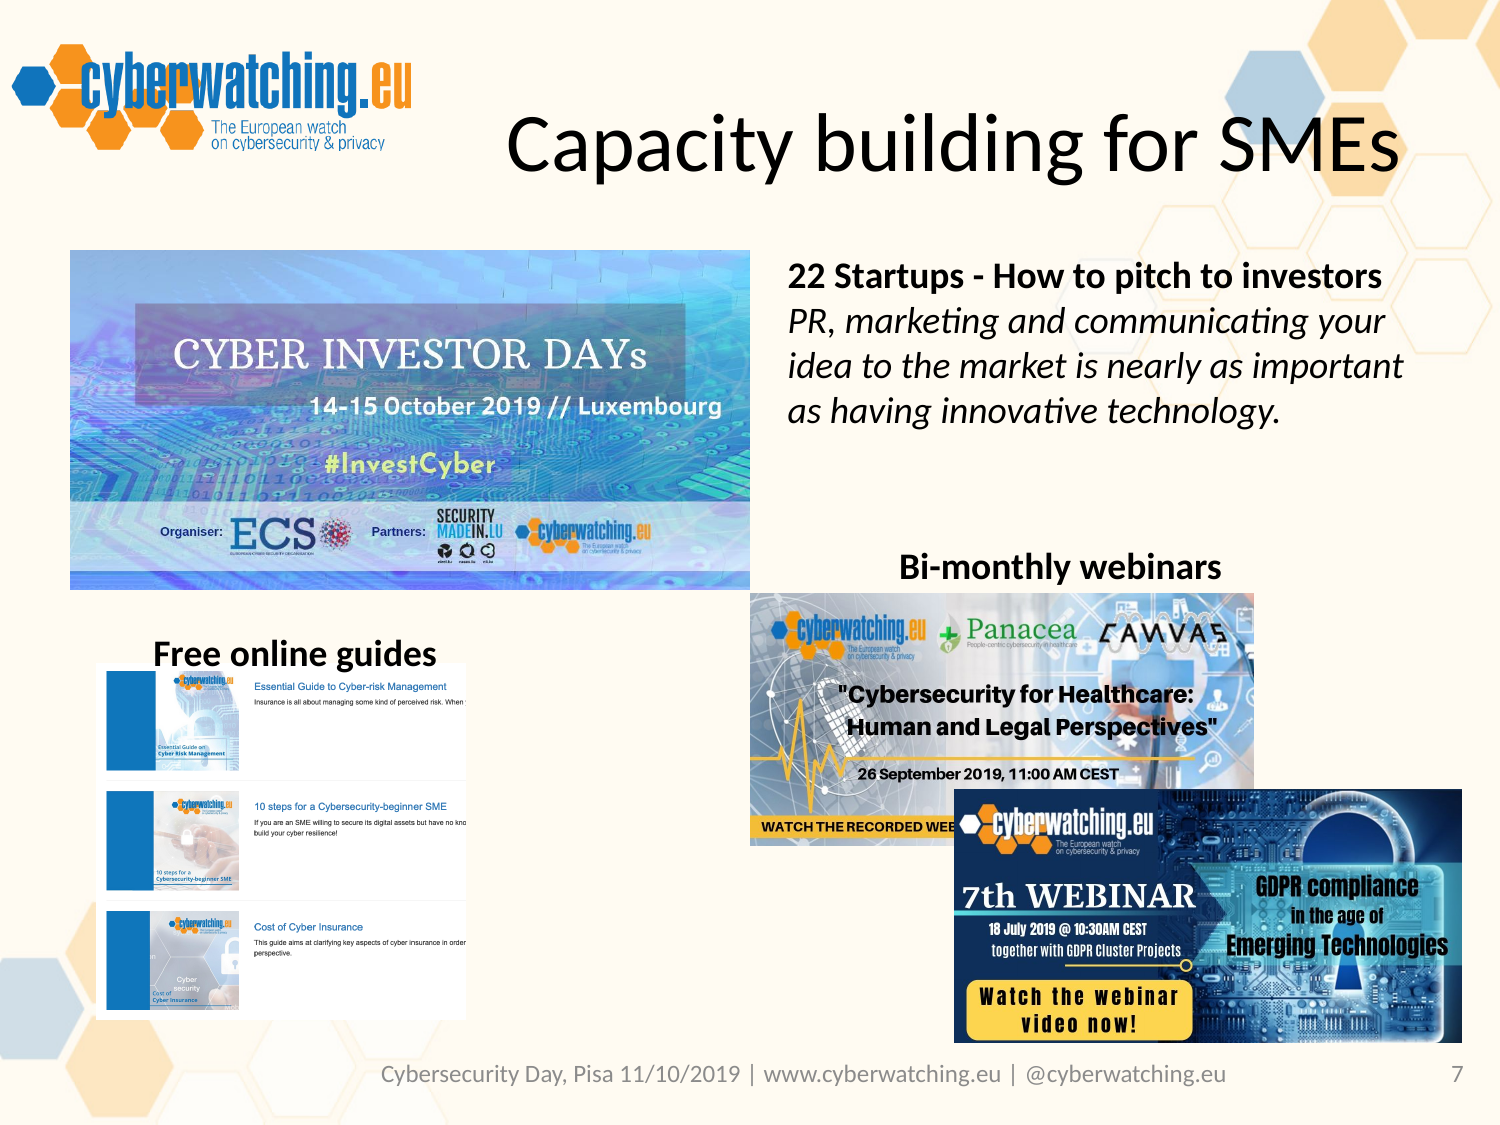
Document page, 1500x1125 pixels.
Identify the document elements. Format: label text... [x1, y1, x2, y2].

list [96, 662, 466, 1020]
text_box Free online guides [138, 621, 466, 662]
picture [0, 0, 1500, 1125]
footer Cybersecurity Day, Pisa 11/10/2019 | www.cyberwatching.eu | @cyberwatching.eu [227, 1042, 1388, 1103]
text_box 22 Startups - How to pitch to investors PR, marketing and communicating your idea to the market is nearly as important as having innovative technology. [772, 243, 1452, 439]
title Capacity building for SMEs [484, 44, 1425, 232]
text_box Bi-monthly webinars [884, 534, 1358, 594]
slide_number 8 [1388, 1042, 1479, 1103]
